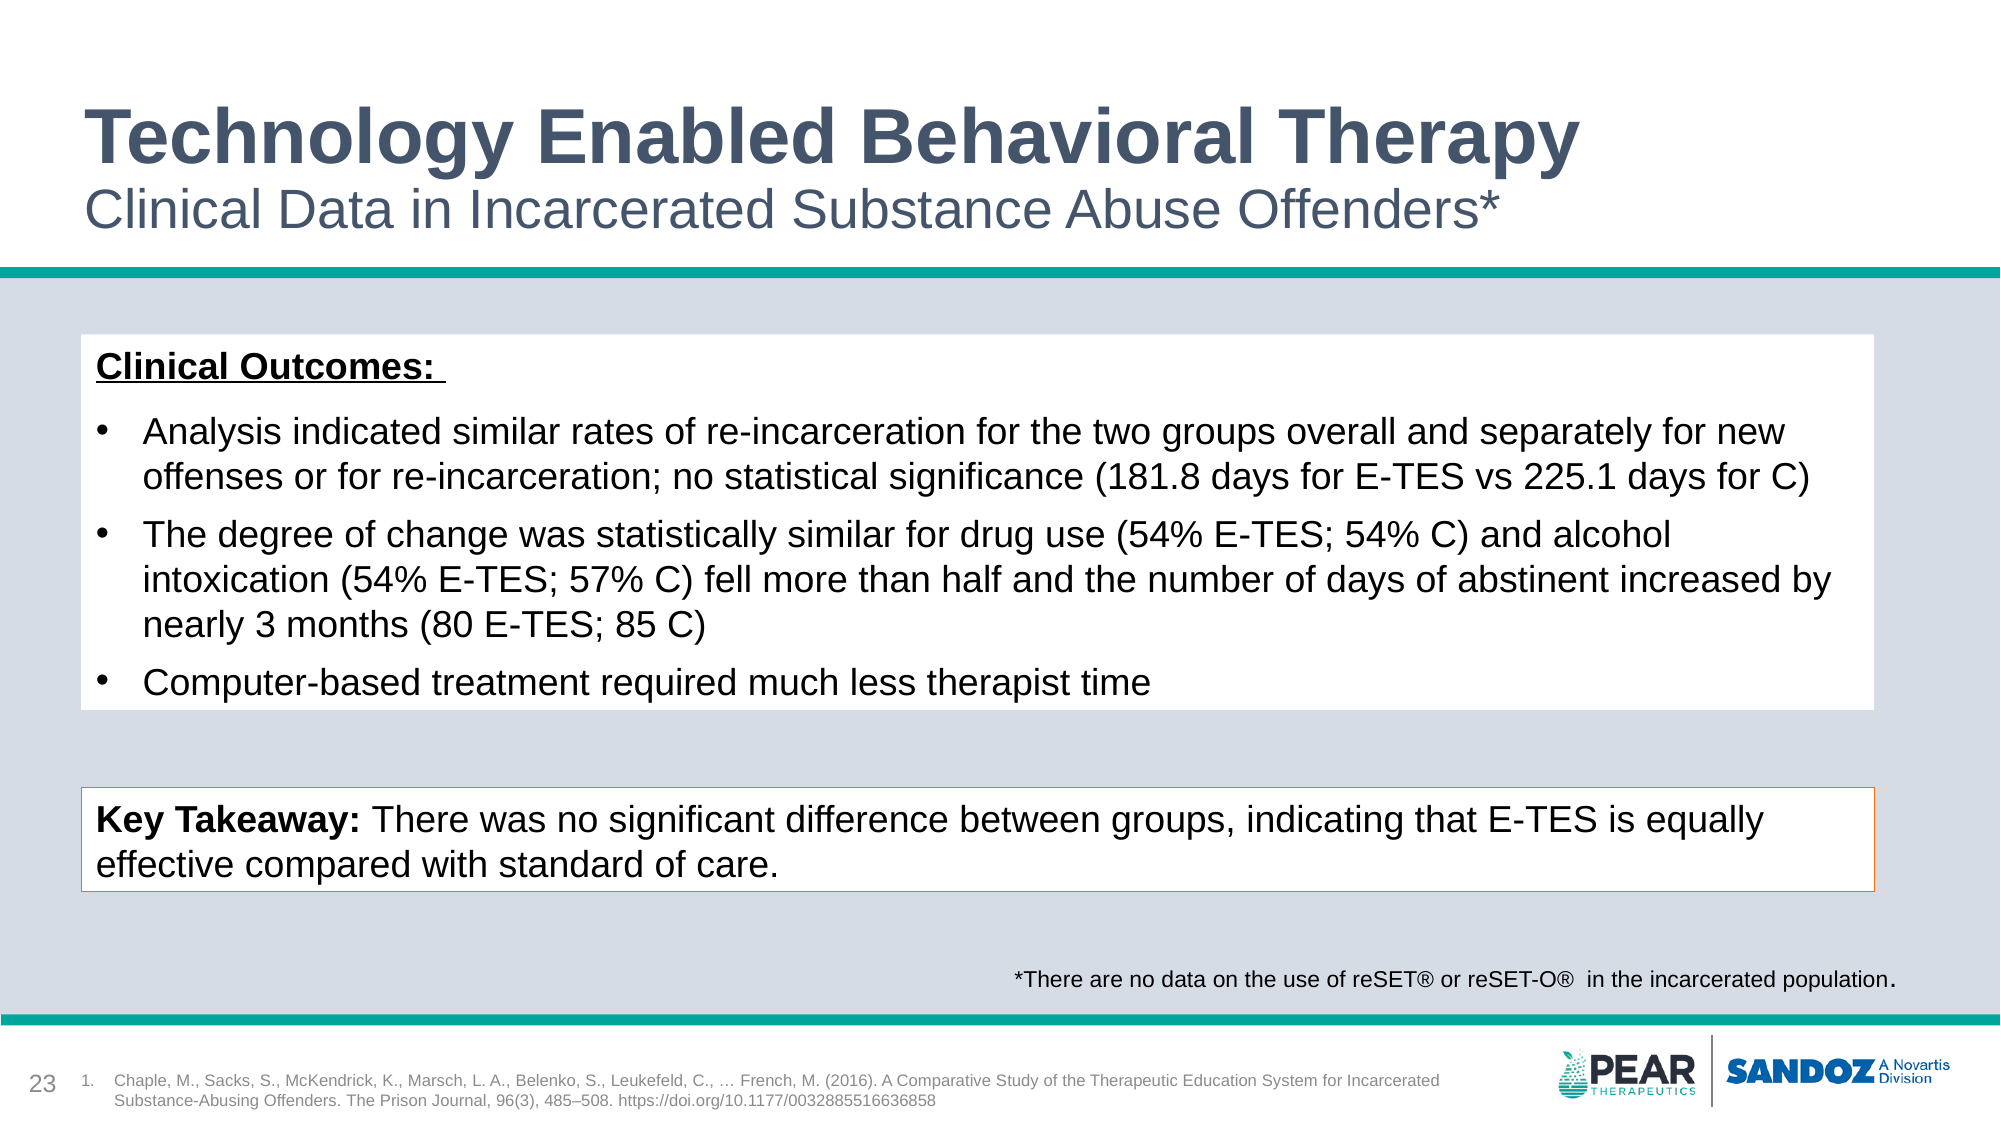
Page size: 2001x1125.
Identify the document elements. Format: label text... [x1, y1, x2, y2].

picture [1717, 1056, 1958, 1086]
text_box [0, 266, 2000, 1026]
text_box Chaple, M., Sacks, S., McKendrick, K., Marsch, L. A., Belenko, S., Leukefeld, C., … French, M. (2016). A Comparative Study of the Therapeutic Education System for Incarcerated Substance-Abusing Offenders. The Prison Journal, 96(3), 485–508. https://doi.org/10.1177/0032885516636858 [81, 1067, 1475, 1113]
picture [1550, 1040, 1703, 1102]
title Technology Enabled Behavioral Therapy Clinical Data in Incarcerated Substance Abuse Offenders* [69, 59, 1955, 266]
